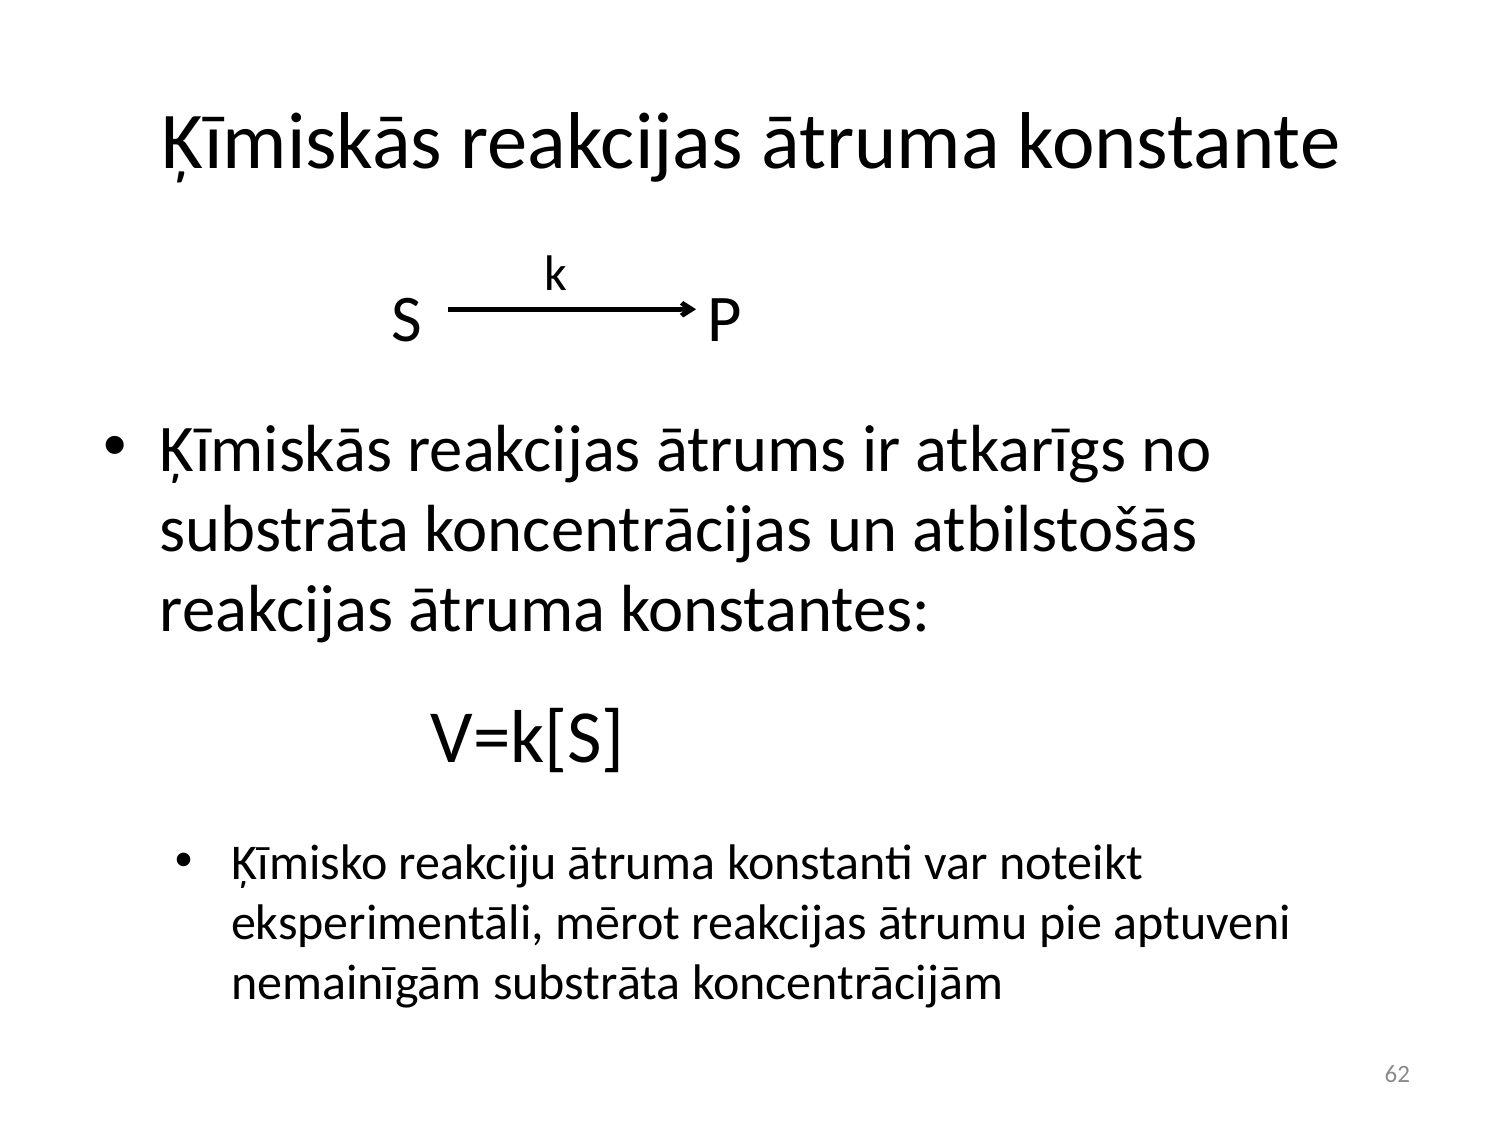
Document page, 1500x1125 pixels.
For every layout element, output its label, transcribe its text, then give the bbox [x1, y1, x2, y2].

text_box S P [377, 267, 803, 362]
text_box V=k[S] [415, 680, 703, 786]
list Ķīmiskās reakcijas ātrums ir atkarīgs no substrāta koncentrācijas un atbilstošās reakcijas ātruma konstantes: [88, 397, 1439, 669]
text_box Ķīmisko reakciju ātruma konstanti var noteikt eksperimentāli, mērot reakcijas ātrumu pie aptuveni nemainīgām substrāta koncentrācijām [159, 822, 1424, 1017]
text_box k [529, 233, 660, 308]
slide_number 62 [1074, 1042, 1425, 1103]
title Ķīmiskās reakcijas ātruma konstante [76, 42, 1427, 231]
